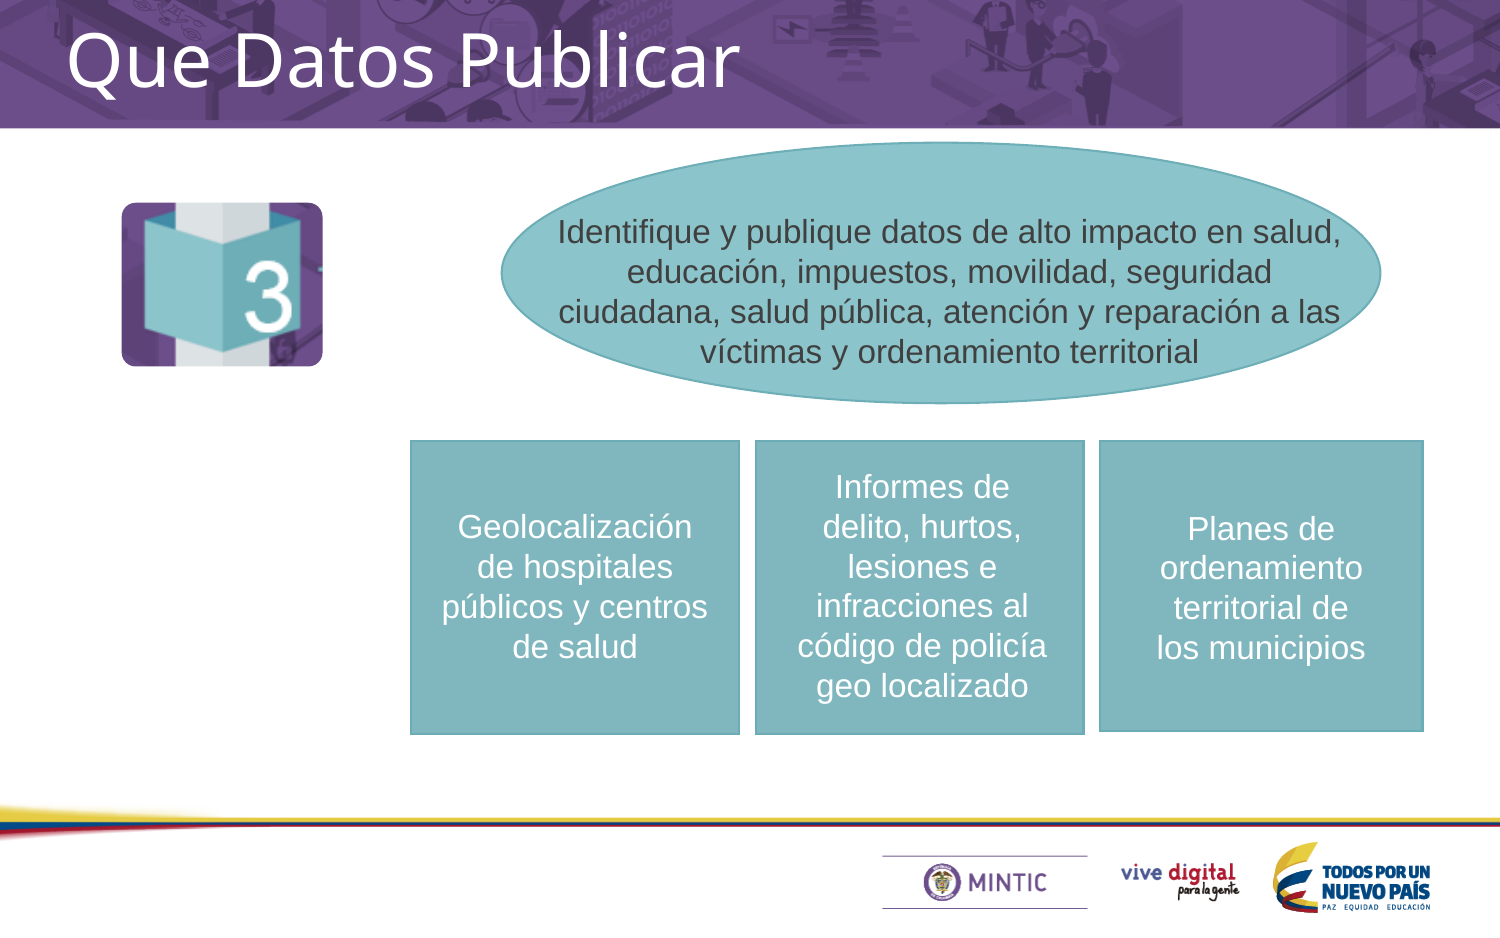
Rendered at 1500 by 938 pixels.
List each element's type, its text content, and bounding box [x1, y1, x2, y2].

text_box Planes de ordenamiento territorial de los municipios [1137, 499, 1386, 674]
text_box [1099, 440, 1424, 732]
picture [0, 0, 1500, 938]
text_box [676, 378, 1206, 405]
text_box Geolocalización de hospitales públicos y centros de salud [419, 497, 731, 673]
text_box [500, 219, 539, 327]
text_box [1361, 233, 1382, 313]
text_box Que Datos Publicar [50, 5, 1451, 110]
text_box [410, 440, 740, 735]
text_box Identifique y publique datos de alto impacto en salud, educación, impuestos, movilidad, seguridad ciudadana, salud pública, atención y reparación a las víctimas y ordenamiento territorial [539, 202, 1361, 378]
text_box [755, 440, 1085, 735]
text_box Informes de delito, hurtos, lesiones e infracciones al código de policía geo localizado [782, 457, 1063, 712]
text_box [570, 141, 1312, 202]
